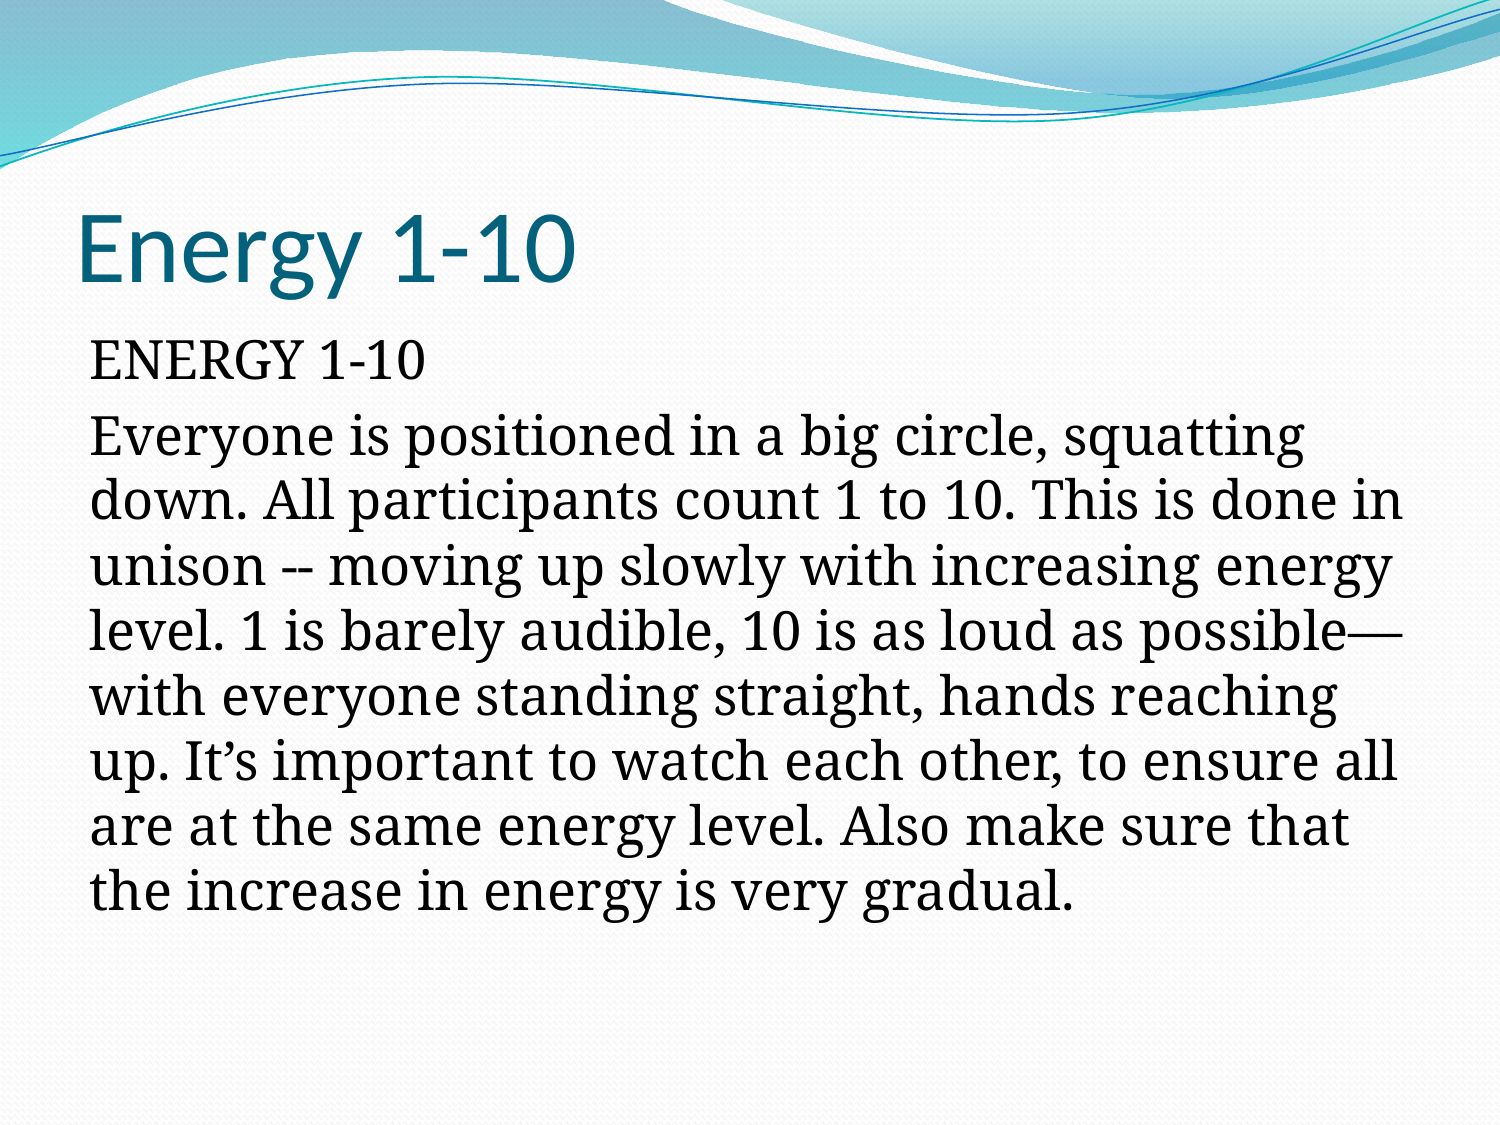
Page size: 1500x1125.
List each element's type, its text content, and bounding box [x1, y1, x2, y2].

title Energy 1-10 [75, 115, 1425, 303]
list ENERGY 1-10 Everyone is positioned in a big circle, squatting down. All participants count 1 to 10. This is done in unison -- moving up slowly with increasing energy level. 1 is barely audible, 10 is as loud as possible—with everyone standing straight, hands reaching up. It’s important to watch each other, to ensure all are at the same energy level. Also make sure that the increase in energy is very gradual. [75, 317, 1425, 1038]
